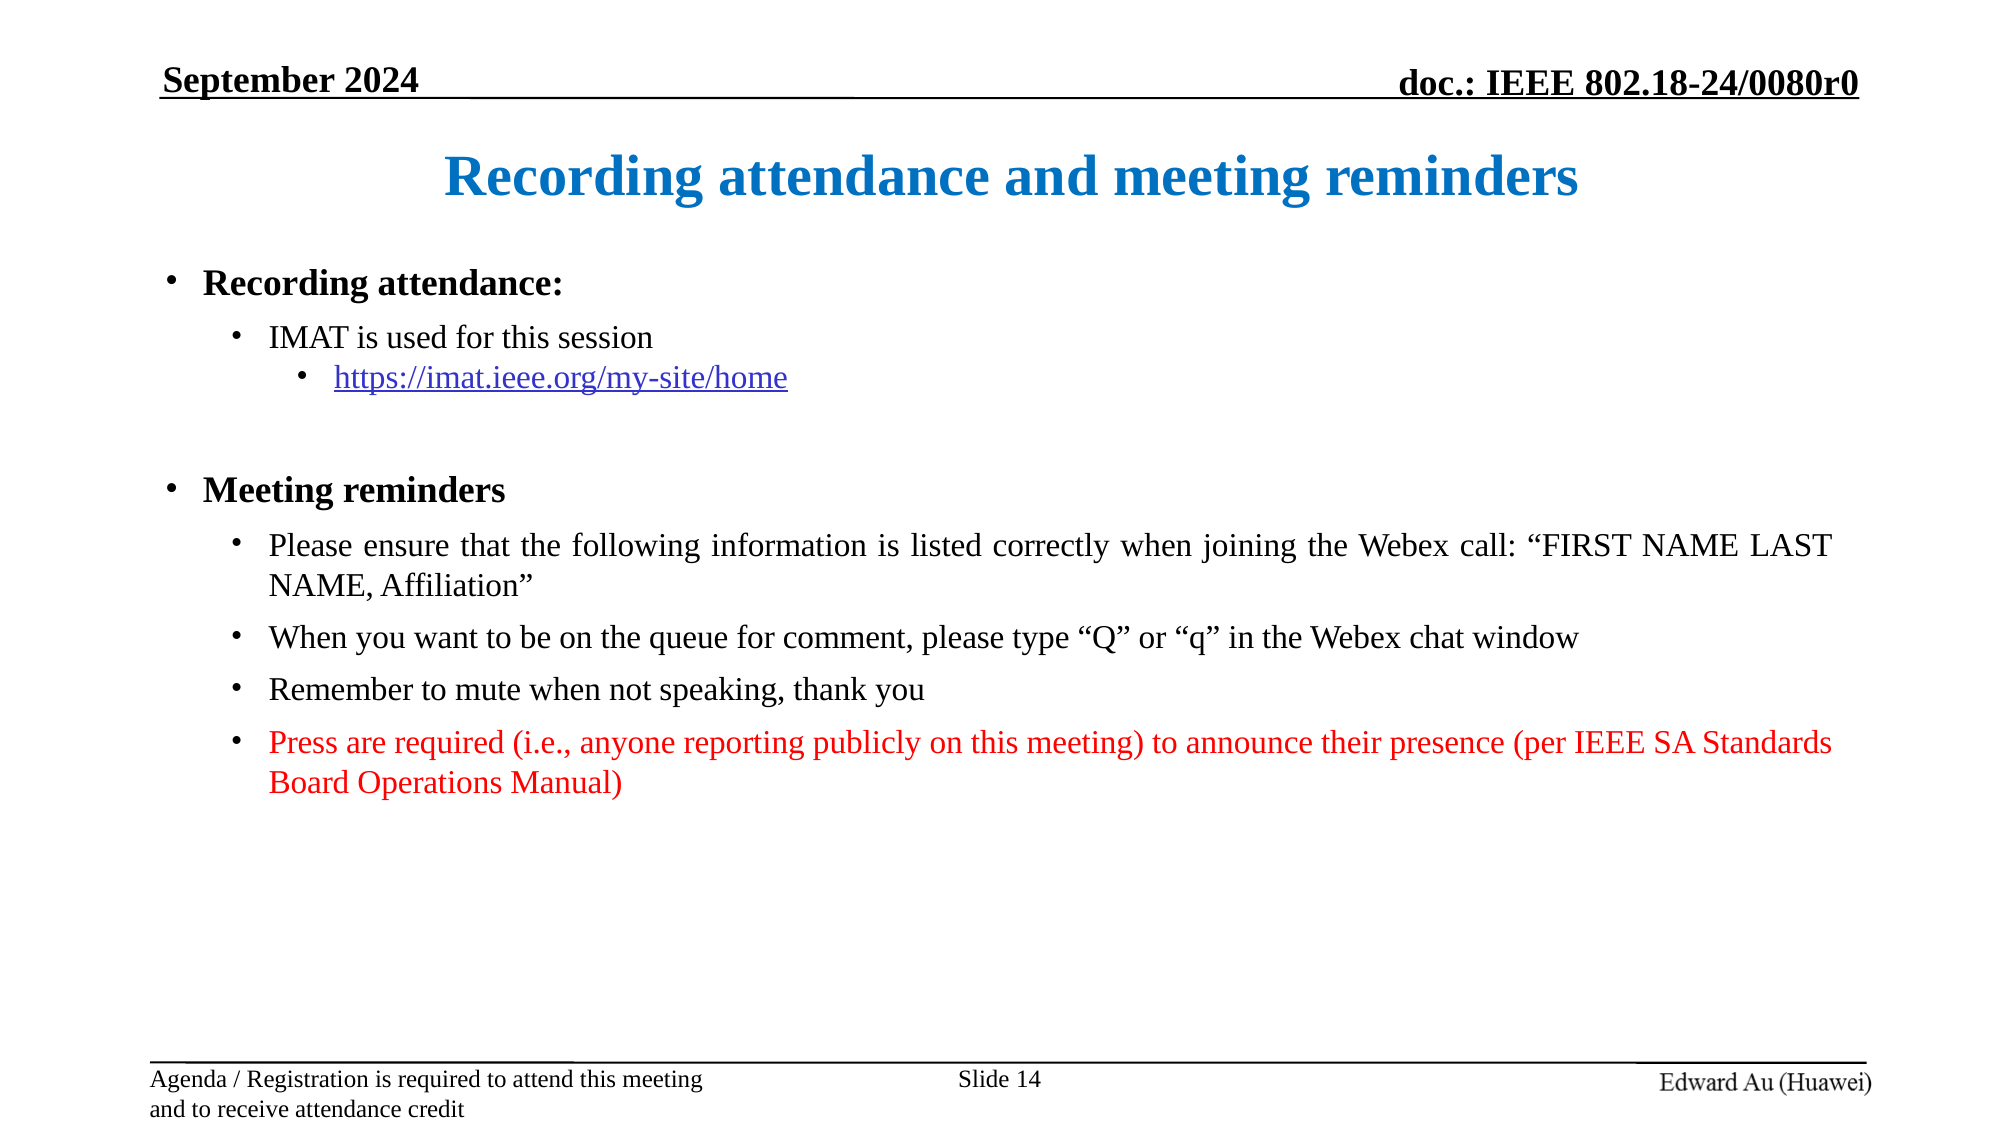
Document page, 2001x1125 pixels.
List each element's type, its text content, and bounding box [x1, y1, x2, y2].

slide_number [162, 54, 663, 101]
slide_number Slide 14 [933, 1061, 1067, 1123]
picture [1174, 1058, 1887, 1113]
title Recording attendance and meeting reminders [162, 99, 1864, 246]
list Recording attendance: IMAT is used for this session https://imat.ieee.org/my-site/home Meeting reminders Please ensure that the following information is listed correctly when joining the Webex call: “FIRST NAME LAST NAME, Affiliation” When you want to be on the queue for comment, please type “Q” or “q” in the Webex chat window Remember to mute when not speaking, thank you Press are required (i.e., anyone reporting publicly on this meeting) to announce their presence (per IEEE SA Standards Board Operations Manual) [149, 250, 1869, 1026]
